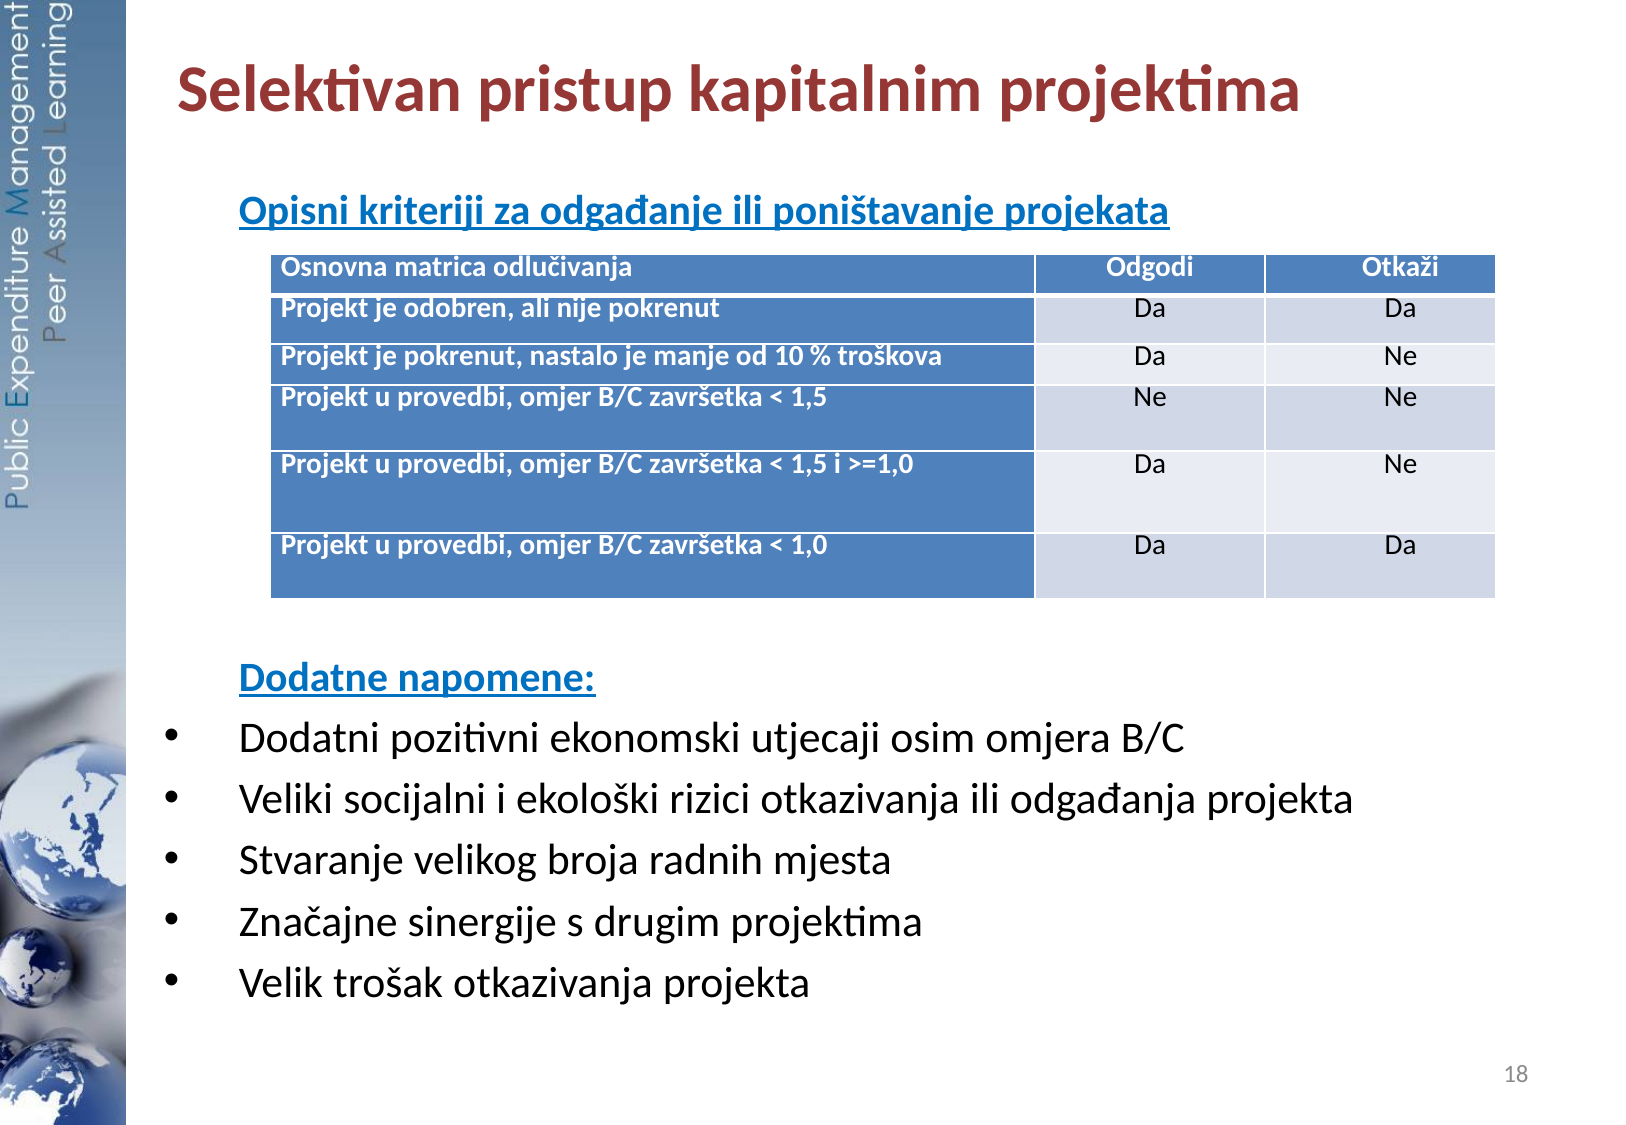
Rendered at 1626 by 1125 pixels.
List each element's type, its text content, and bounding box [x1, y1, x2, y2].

table_cell Da [1266, 534, 1495, 598]
table_cell Projekt u provedbi, omjer B/C završetka < 1,5 i >=1,0 [271, 452, 1034, 532]
table_cell Da [1036, 298, 1264, 343]
table_header Otkaži [1266, 255, 1495, 293]
subtitle Opisni kriteriji za odgađanje ili poništavanje projekata Dodatne napomene: Dodatni pozitivni ekonomski utjecaji osim omjera B/C Veliki socijalni i ekološki rizici otkazivanja ili odgađanja projekta Stvaranje velikog broja radnih mjesta Značajne sinergije s drugim projektima Velik trošak otkazivanja projekta [167, 174, 1546, 1090]
table_cell Da [1036, 452, 1264, 532]
table_header Odgodi [1036, 255, 1264, 293]
text_box Selektivan pristup kapitalnim projektima [165, 36, 1463, 132]
table_cell Projekt je pokrenut, nastalo je manje od 10 % troškova [271, 345, 1034, 384]
table_cell Ne [1266, 386, 1495, 450]
table_cell Da [1036, 345, 1264, 384]
table_cell Da [1036, 534, 1264, 598]
table_cell Ne [1036, 386, 1264, 450]
table_cell Projekt je odobren, ali nije pokrenut [271, 298, 1034, 343]
table_cell Ne [1266, 452, 1495, 532]
table_cell Ne [1266, 345, 1495, 384]
table_cell Projekt u provedbi, omjer B/C završetka < 1,5 [271, 386, 1034, 450]
picture [0, 0, 126, 1125]
table_cell Da [1266, 298, 1495, 343]
table_cell Projekt u provedbi, omjer B/C završetka < 1,0 [271, 534, 1034, 598]
slide_number 18 [1164, 1042, 1544, 1103]
table_header Osnovna matrica odlučivanja [271, 255, 1034, 293]
